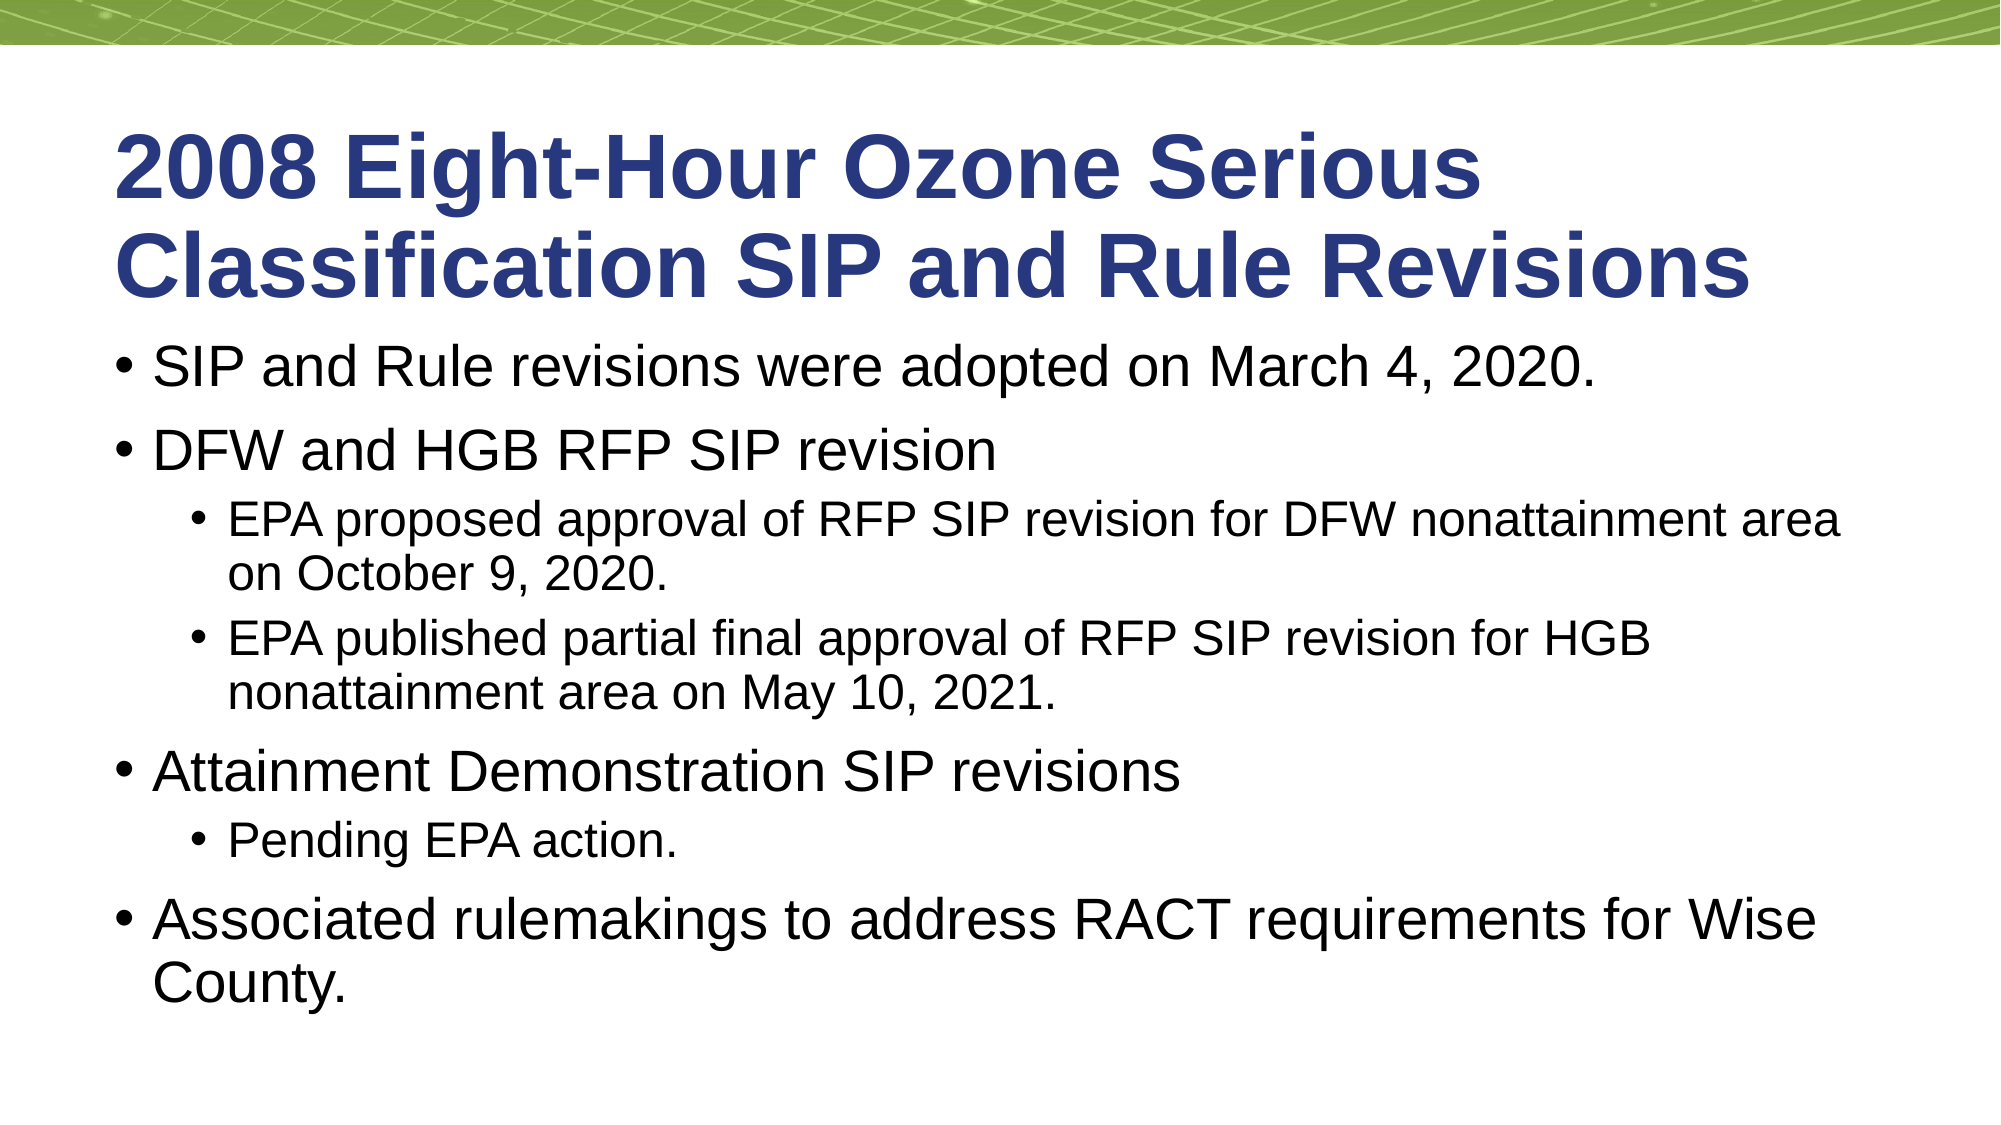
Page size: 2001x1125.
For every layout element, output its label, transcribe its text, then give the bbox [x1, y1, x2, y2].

list SIP and Rule revisions were adopted on March 4, 2020. DFW and HGB RFP SIP revision EPA proposed approval of RFP SIP revision for DFW nonattainment area on October 9, 2020. EPA published partial final approval of RFP SIP revision for HGB nonattainment area on May 10, 2021. Attainment Demonstration SIP revisions Pending EPA action. Associated rulemakings to address RACT requirements for Wise County. [99, 329, 1898, 970]
picture [0, 0, 2000, 45]
title 2008 Eight-Hour Ozone Serious Classification SIP and Rule Revisions [99, 111, 1898, 329]
